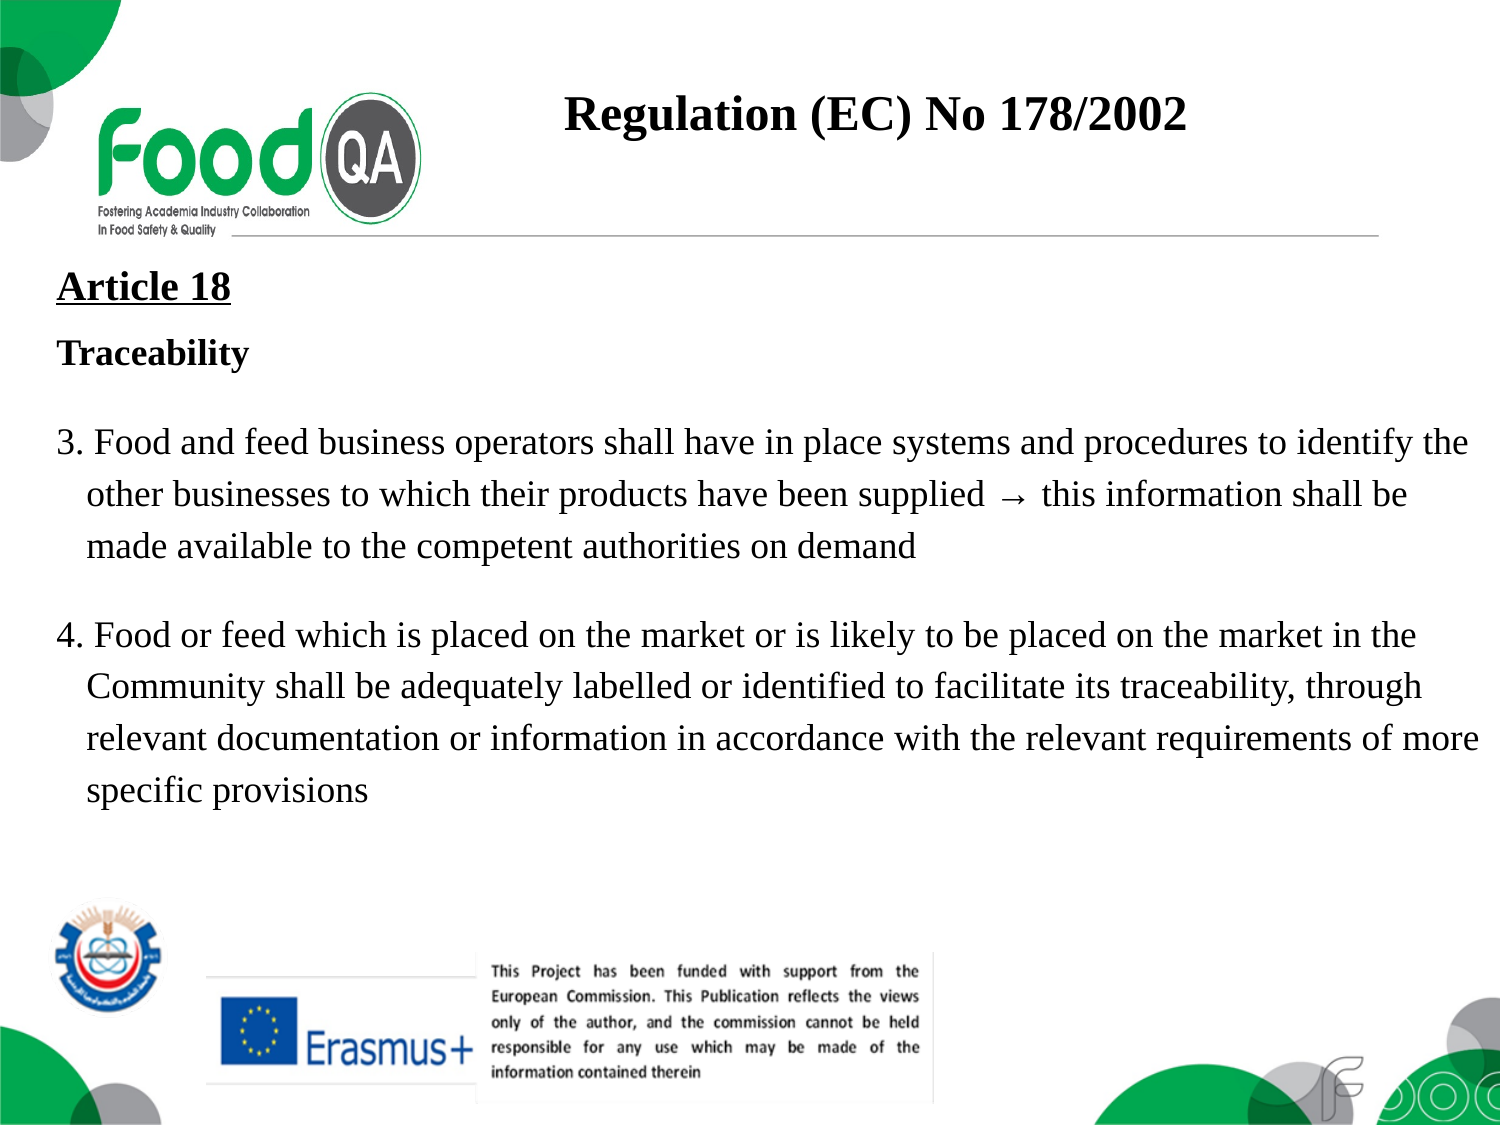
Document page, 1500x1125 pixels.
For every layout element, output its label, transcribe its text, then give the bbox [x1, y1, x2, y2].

list Article 18 Traceability 3. Food and feed business operators shall have in place systems and procedures to identify the other businesses to which their products have been supplied → this information shall be made available to the competent authorities on demand 4. Food or feed which is placed on the market or is likely to be placed on the market in the Community shall be adequately labelled or identified to facilitate its traceability, through relevant documentation or information in accordance with the relevant requirements of more specific provisions [41, 251, 1500, 933]
picture [0, 892, 1500, 1125]
picture [0, 0, 1500, 244]
